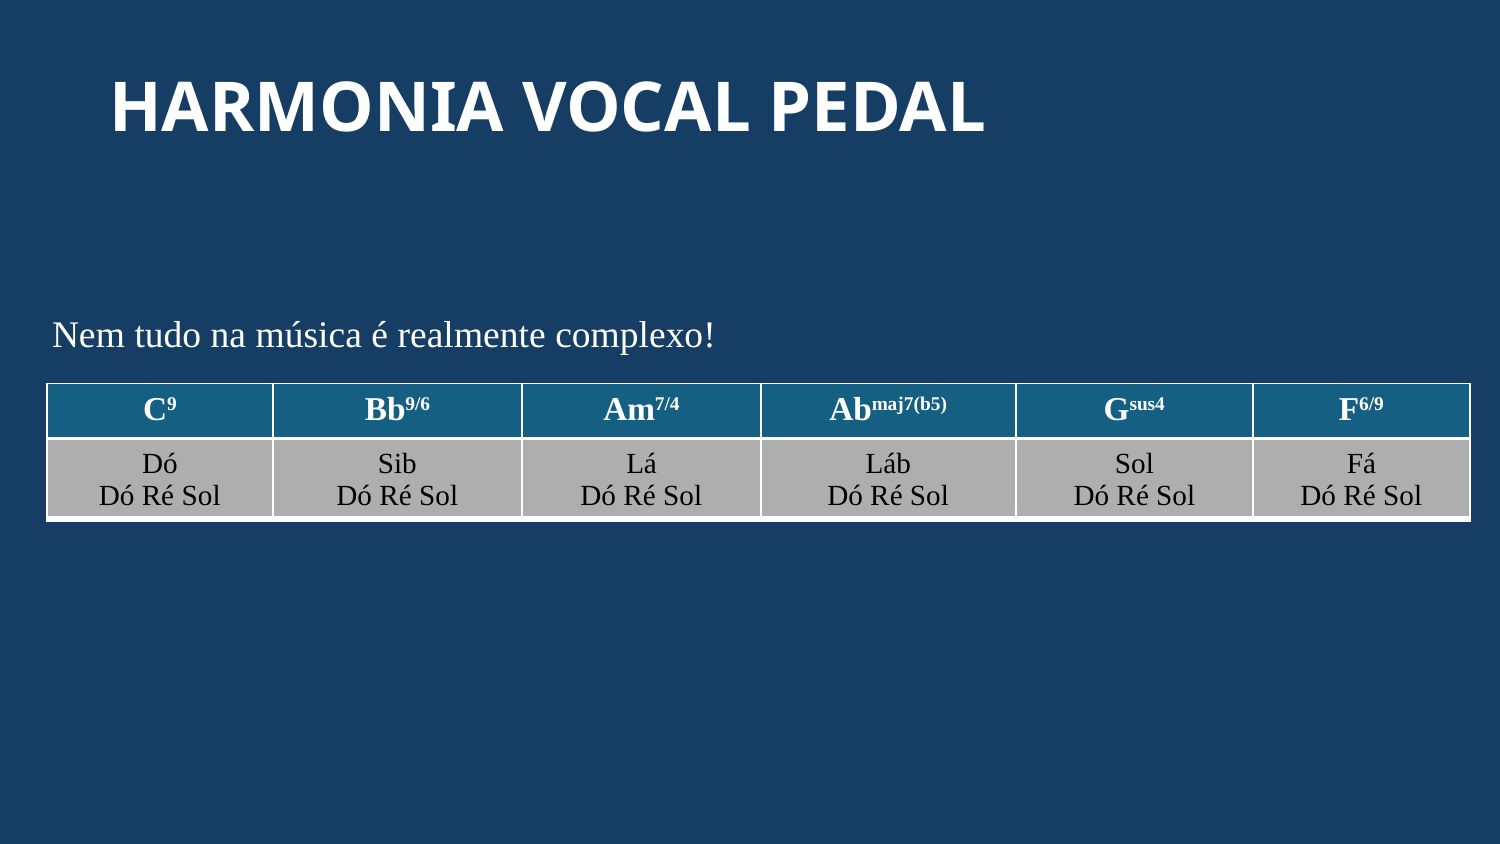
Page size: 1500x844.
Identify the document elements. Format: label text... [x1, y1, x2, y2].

table_header Lá Dó Ré Sol [523, 440, 760, 516]
table_header Am7/4 [523, 384, 760, 437]
table_header F6/9 [1254, 384, 1469, 437]
table_header Dó Dó Ré Sol [48, 440, 272, 516]
table_header Fá Dó Ré Sol [1254, 440, 1469, 516]
text_box Nem tudo na música é realmente complexo! [37, 302, 732, 363]
table_header Sib Dó Ré Sol [274, 440, 521, 516]
table_header Abmaj7(b5) [762, 384, 1015, 437]
table_header Láb Dó Ré Sol [762, 440, 1015, 516]
table_header Sol Dó Ré Sol [1017, 440, 1252, 516]
title HARMONIA VOCAL PEDAL [94, 28, 1389, 192]
table_header C9 [48, 384, 272, 437]
table_header Gsus4 [1017, 384, 1252, 437]
table_header Bb9/6 [274, 384, 521, 437]
